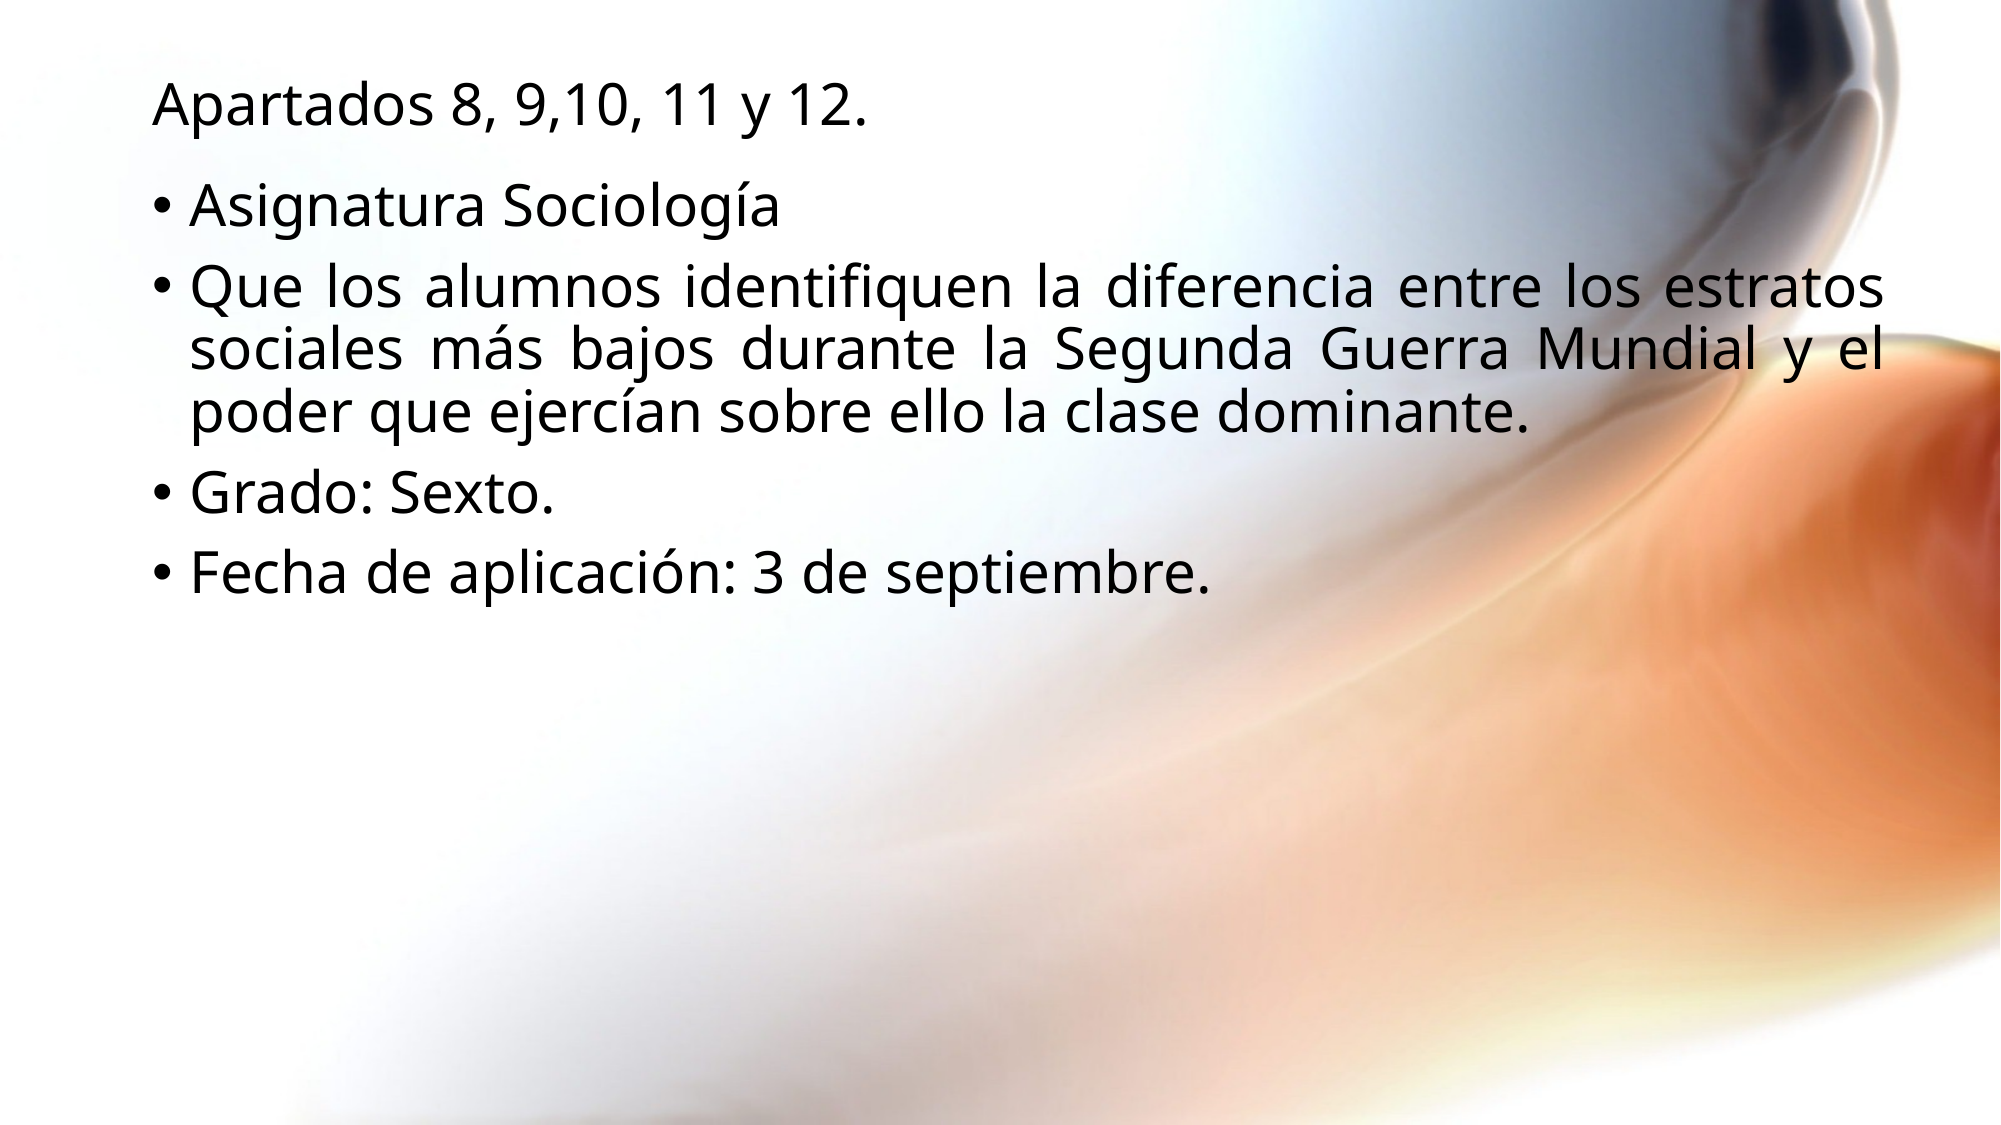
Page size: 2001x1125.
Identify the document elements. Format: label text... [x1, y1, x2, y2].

list Asignatura Sociología Que los alumnos identifiquen la diferencia entre los estratos sociales más bajos durante la Segunda Guerra Mundial y el poder que ejercían sobre ello la clase dominante. Grado: Sexto. Fecha de aplicación: 3 de septiembre. [137, 168, 1901, 715]
text_box Apartados 8, 9,10, 11 y 12. [137, 59, 1863, 146]
picture [0, 0, 2001, 1125]
